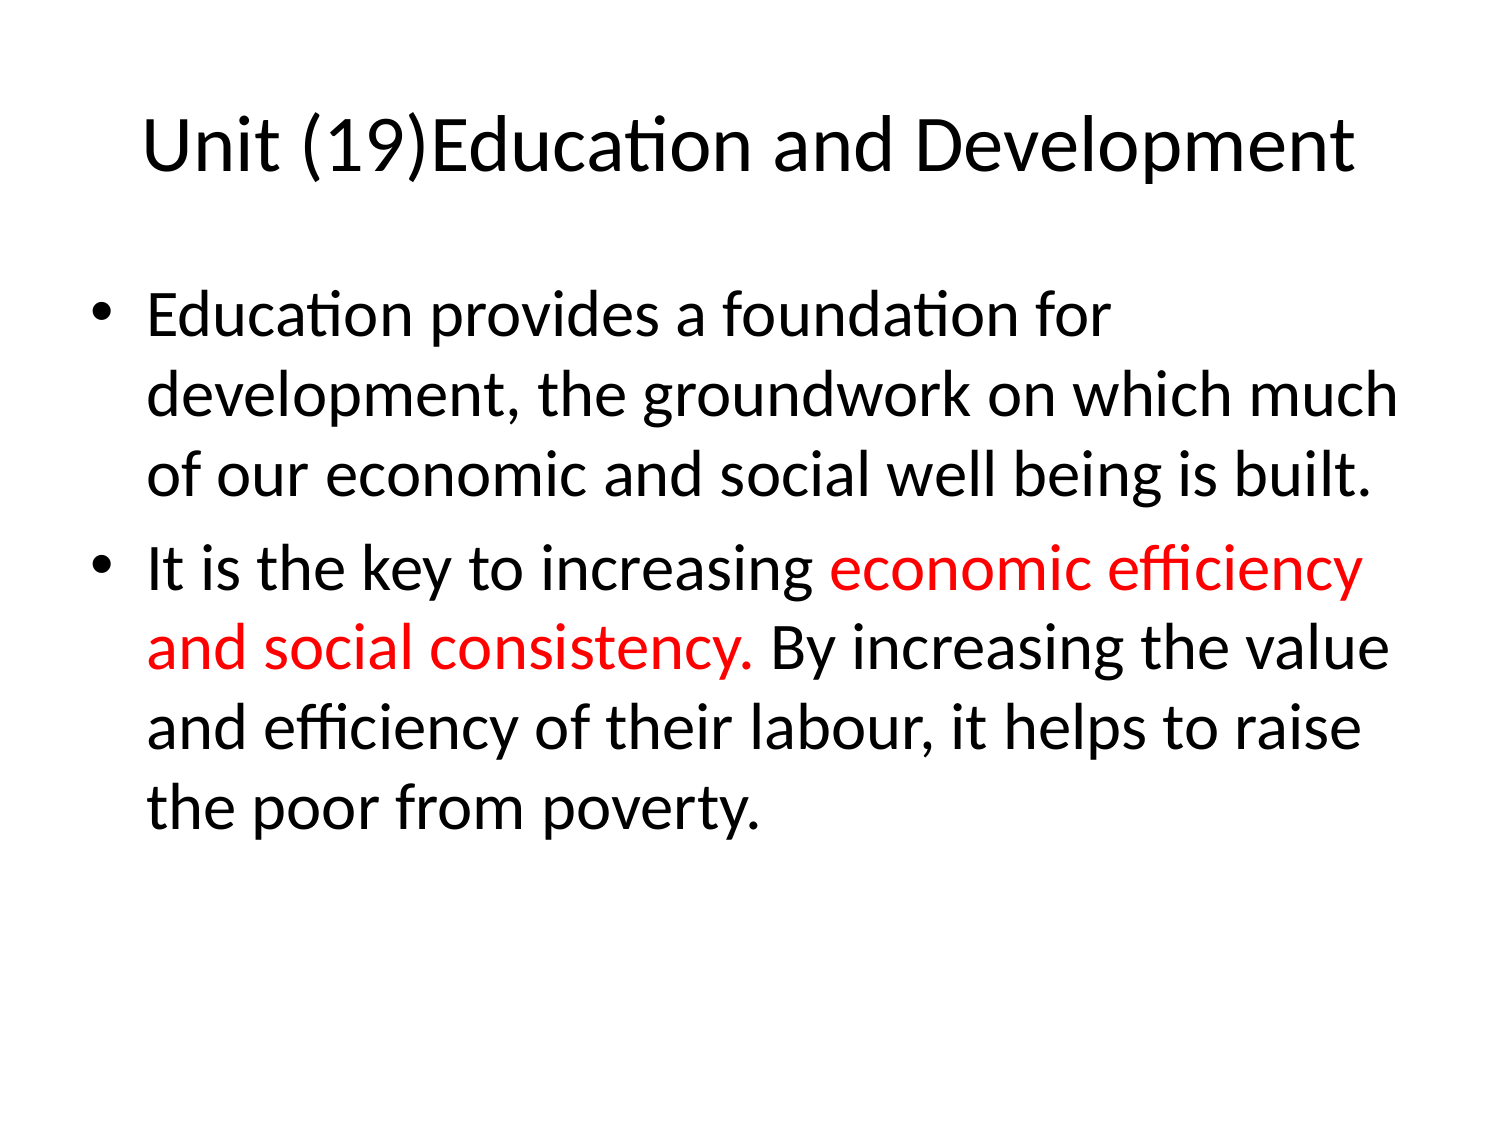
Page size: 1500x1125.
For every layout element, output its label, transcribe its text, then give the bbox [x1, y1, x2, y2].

title Unit (19)Education and Development [75, 45, 1425, 233]
list Education provides a foundation for development, the groundwork on which much of our economic and social well being is built. It is the key to increasing economic efficiency and social consistency. By increasing the value and efficiency of their labour, it helps to raise the poor from poverty. [75, 262, 1425, 1005]
